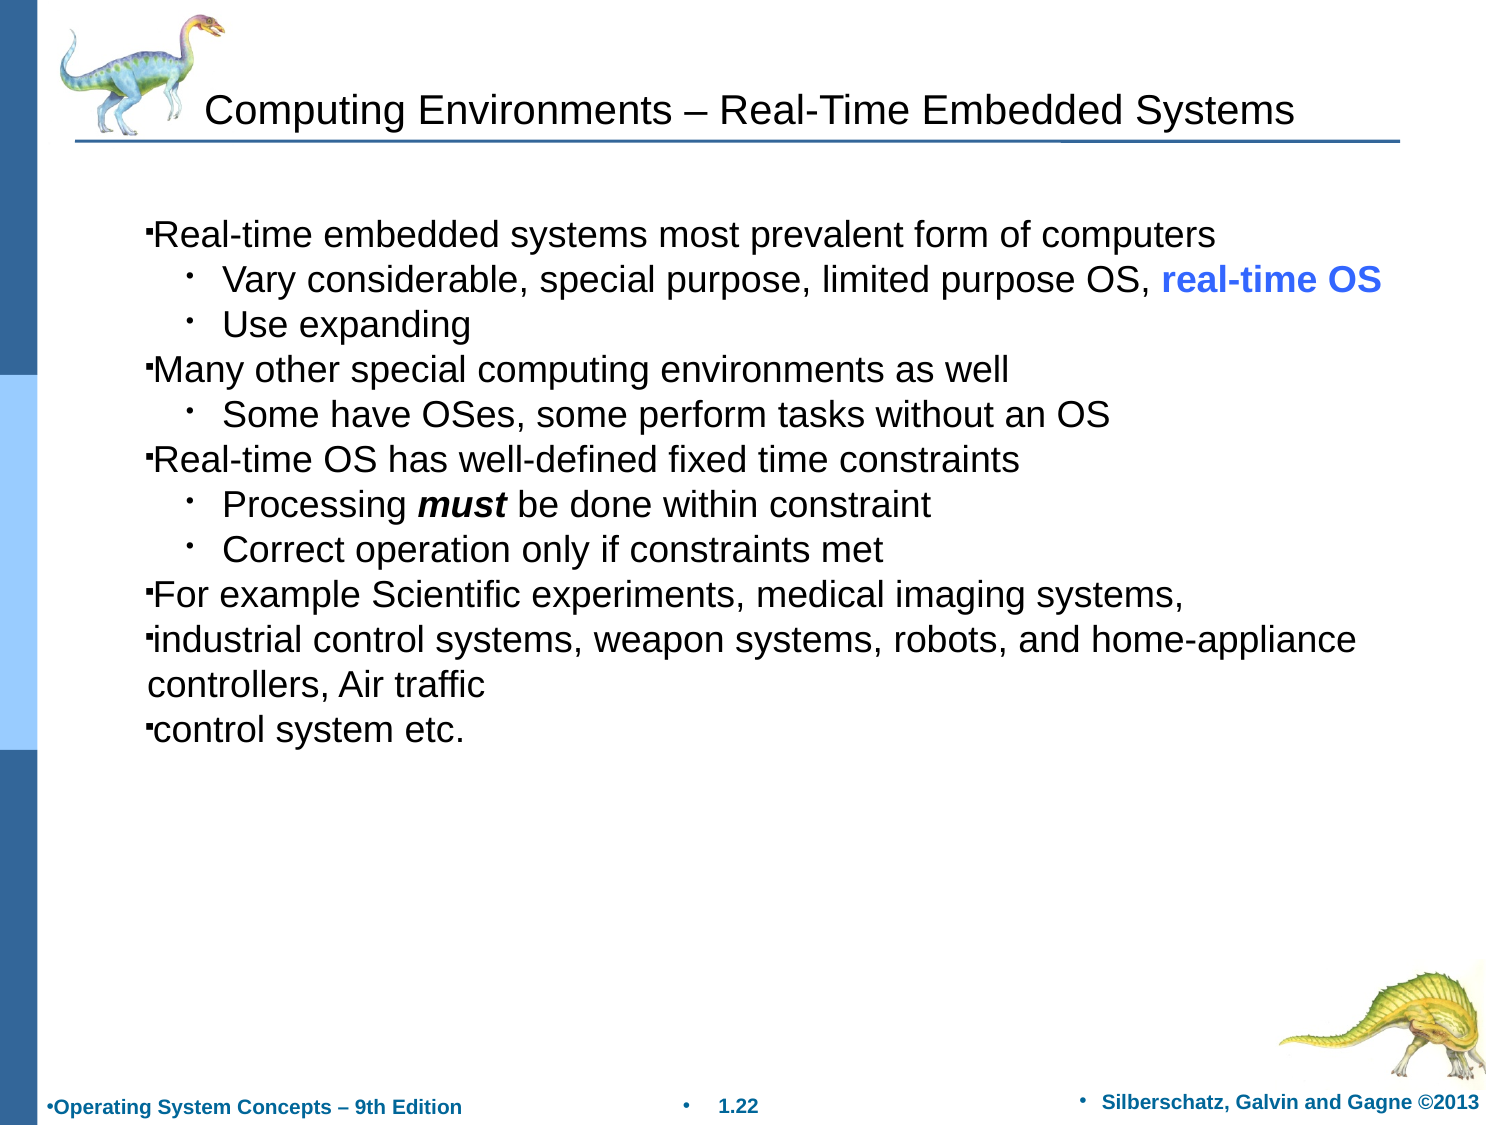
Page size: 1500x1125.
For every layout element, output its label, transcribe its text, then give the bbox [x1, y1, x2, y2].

text_box Computing Environments – Real-Time Embedded Systems [74, 45, 1425, 141]
text_box Real-time embedded systems most prevalent form of computers Vary considerable, special purpose, limited purpose OS, real-time OS Use expanding Many other special computing environments as well Some have OSes, some perform tasks without an OS Real-time OS has well-defined fixed time constraints Processing must be done within constraint Correct operation only if constraints met For example Scientific experiments, medical imaging systems, industrial control systems, weapon systems, robots, and home-appliance controllers, Air traffic control system etc. [132, 202, 1483, 1125]
picture [46, 0, 243, 149]
